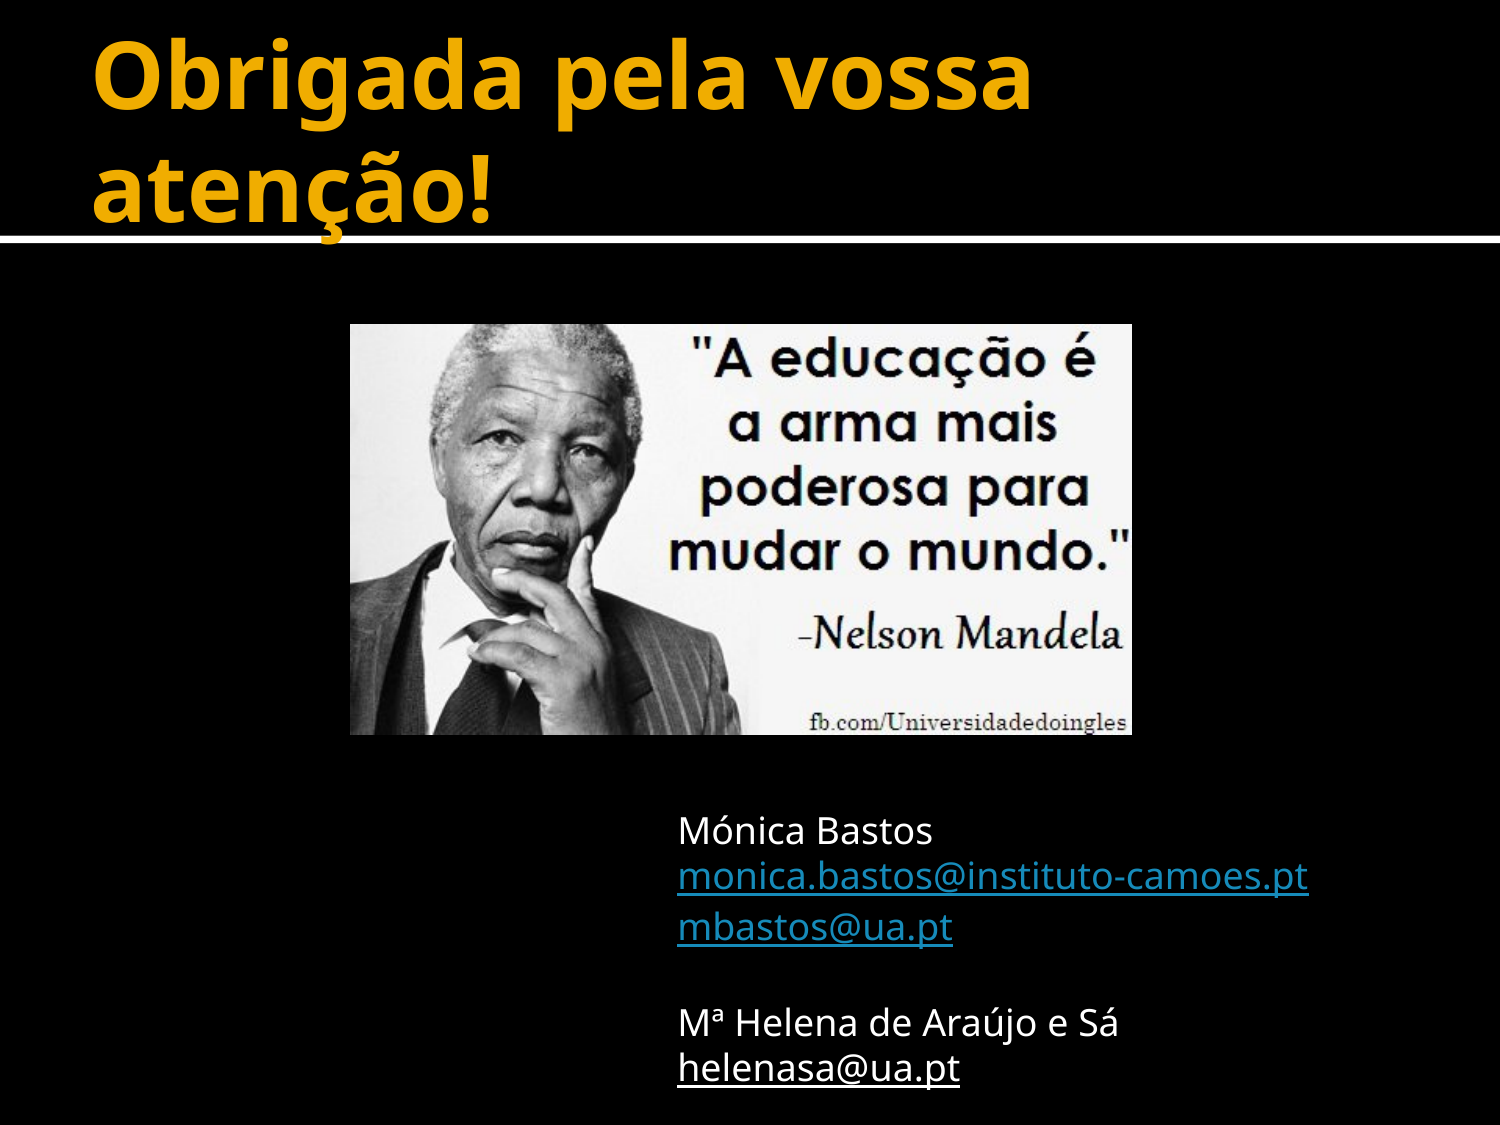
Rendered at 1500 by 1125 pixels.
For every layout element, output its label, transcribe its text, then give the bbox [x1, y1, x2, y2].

title Obrigada pela vossa atenção! [75, 25, 1425, 231]
text_box Mónica Bastos monica.bastos@instituto-camoes.pt mbastos@ua.pt Mª Helena de Araújo e Sá helenasa@ua.pt [662, 799, 1463, 1125]
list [349, 324, 1132, 735]
